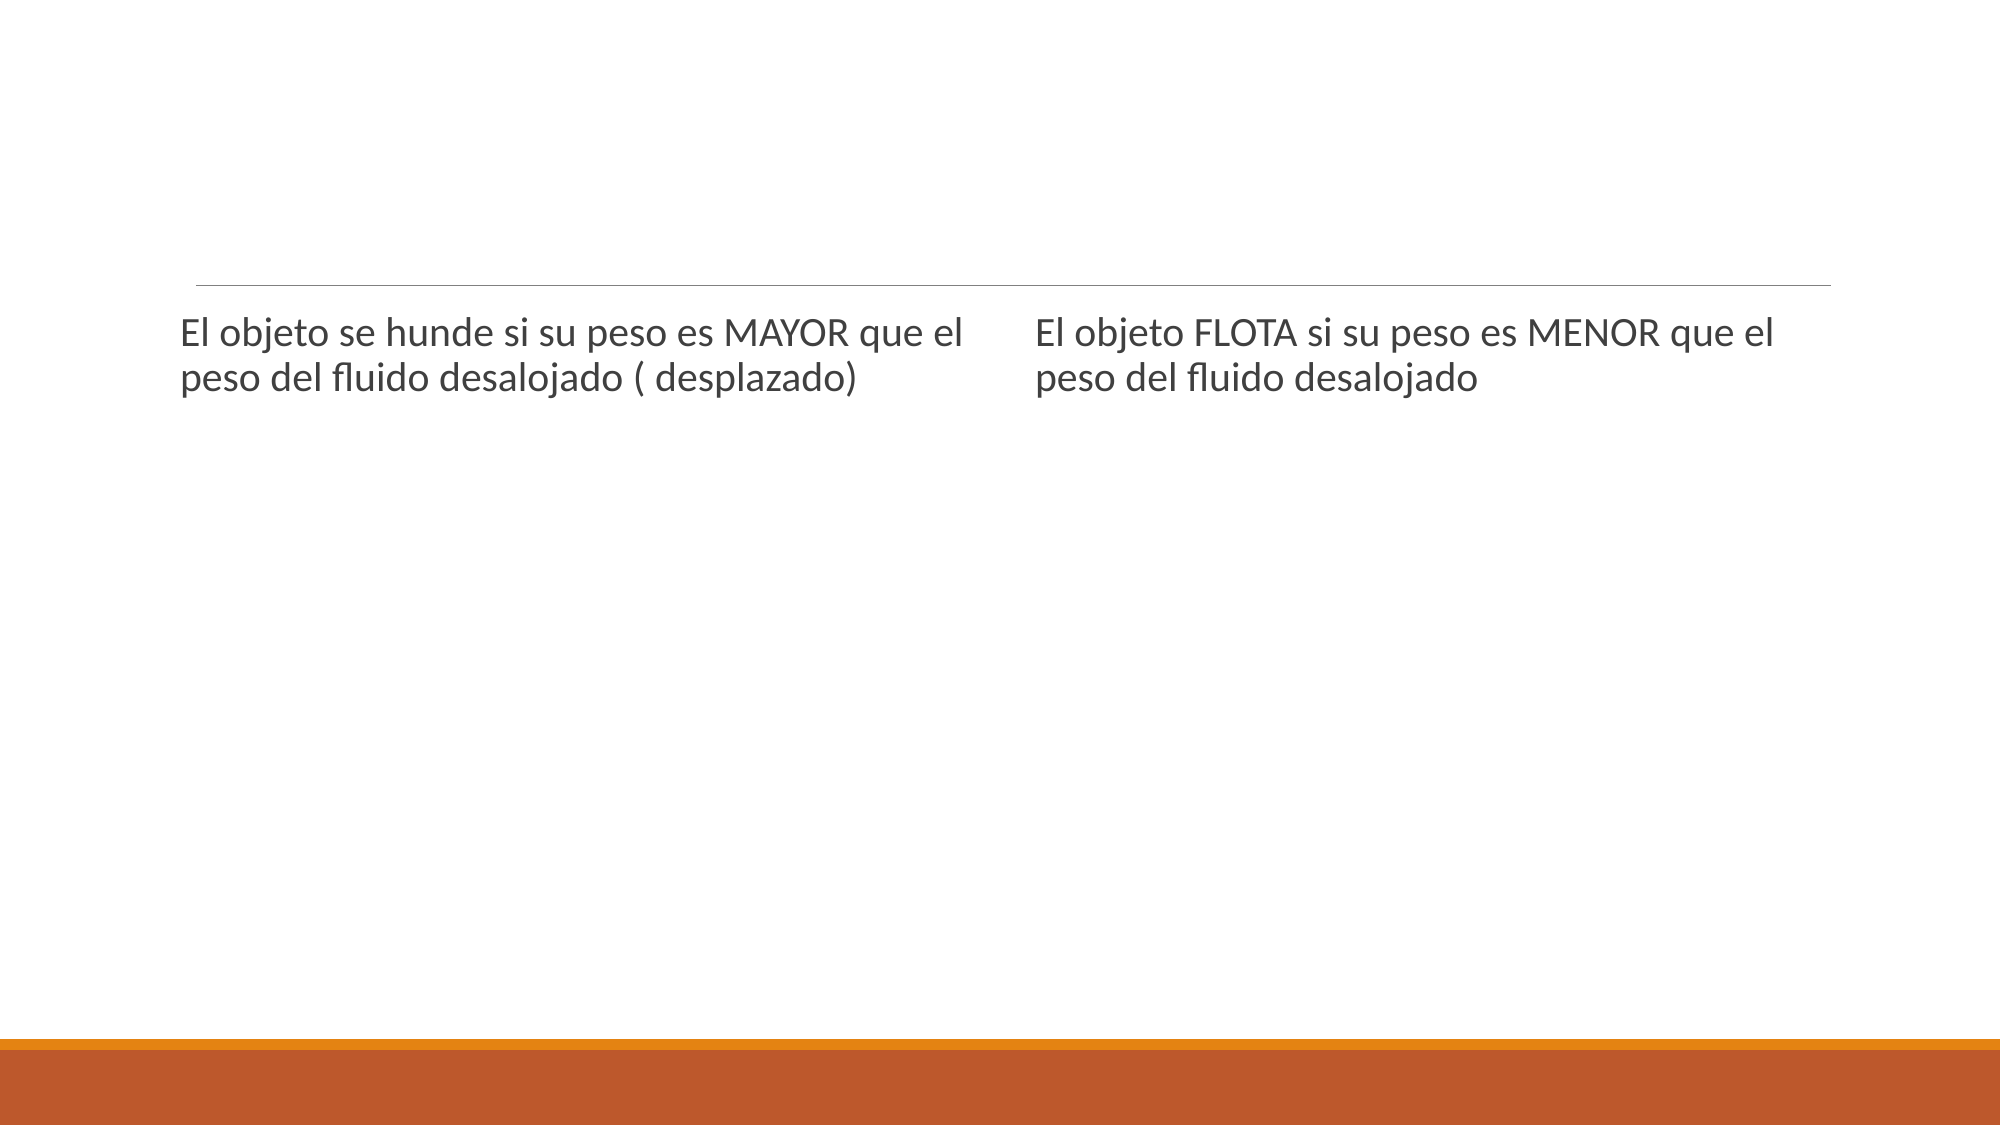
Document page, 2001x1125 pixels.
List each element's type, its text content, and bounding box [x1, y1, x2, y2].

list El objeto FLOTA si su peso es MENOR que el peso del fluido desalojado [1020, 302, 1830, 963]
list El objeto se hunde si su peso es MAYOR que el peso del fluido desalojado ( desplazado) [180, 302, 990, 963]
